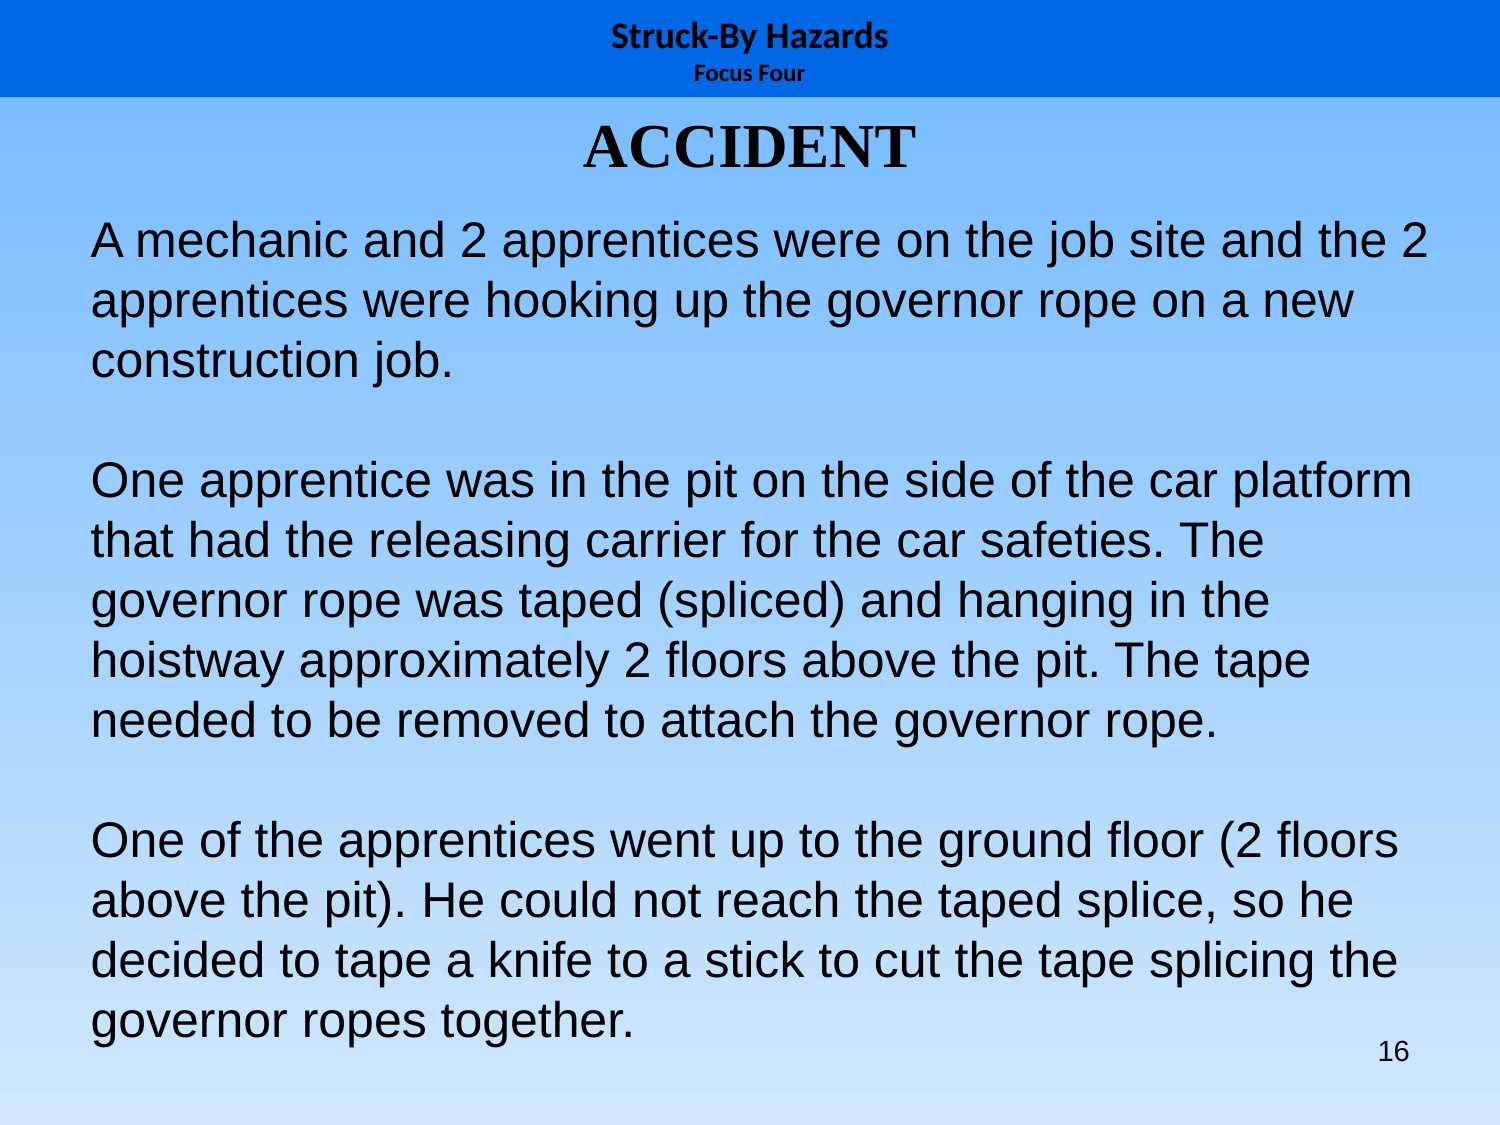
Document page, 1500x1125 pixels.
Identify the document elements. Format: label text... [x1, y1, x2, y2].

text_box ACCIDENT [568, 97, 932, 187]
slide_number 16 [1074, 1055, 1425, 1103]
text_box Struck-By Hazards Focus Four [0, 0, 1500, 98]
text_box A mechanic and 2 apprentices were on the job site and the 2 apprentices were hooking up the governor rope on a new construction job. One apprentice was in the pit on the side of the car platform that had the releasing carrier for the car safeties. The governor rope was taped (spliced) and hanging in the hoistway approximately 2 floors above the pit. The tape needed to be removed to attach the governor rope. One of the apprentices went up to the ground floor (2 floors above the pit). He could not reach the taped splice, so he decided to tape a knife to a stick to cut the tape splicing the governor ropes together. [75, 200, 1457, 1055]
